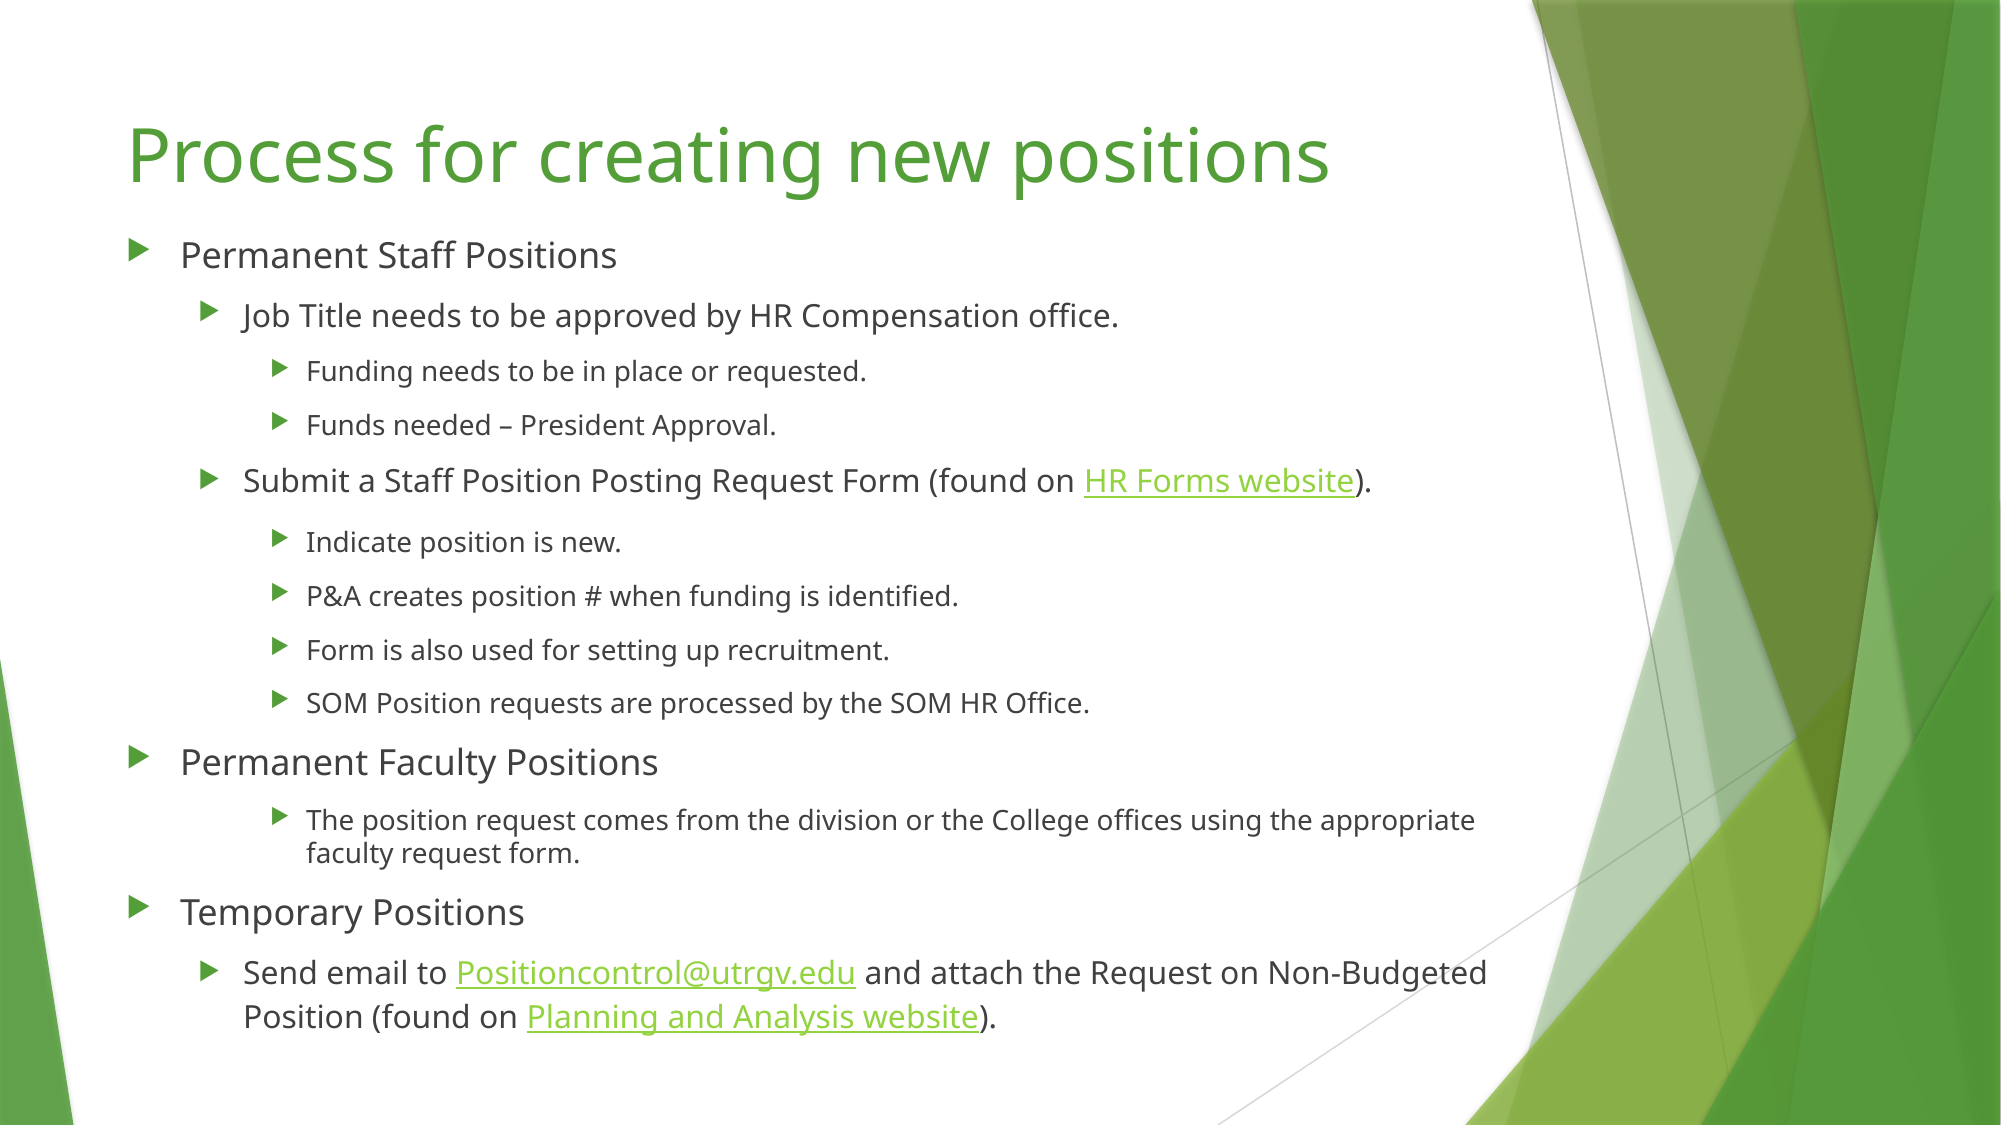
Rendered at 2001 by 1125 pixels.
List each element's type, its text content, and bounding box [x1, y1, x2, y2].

title Process for creating new positions [111, 99, 1522, 224]
list Permanent Staff Positions Job Title needs to be approved by HR Compensation office. Funding needs to be in place or requested. Funds needed – President Approval. Submit a Staff Position Posting Request Form (found on HR Forms website). Indicate position is new. P&A creates position # when funding is identified. Form is also used for setting up recruitment. SOM Position requests are processed by the SOM HR Office. Permanent Faculty Positions The position request comes from the division or the College offices using the appropriate faculty request form. Temporary Positions Send email to Positioncontrol@utrgv.edu and attach the Request on Non-Budgeted Position (found on Planning and Analysis website). [111, 224, 1522, 1050]
